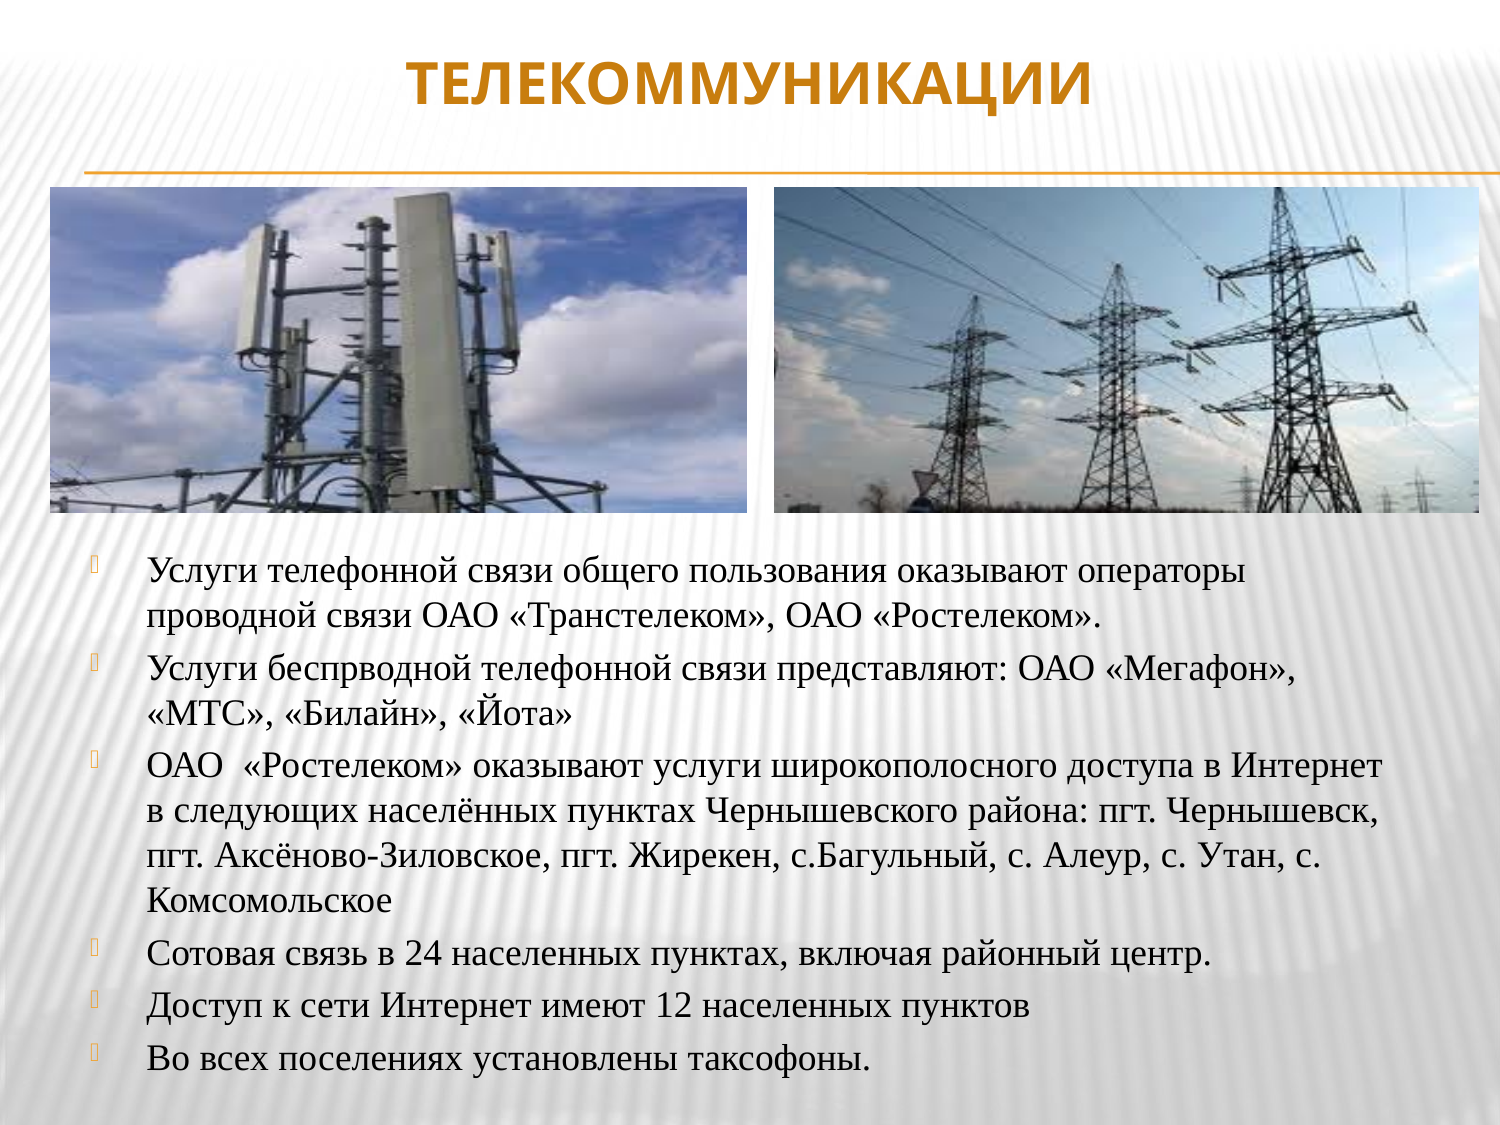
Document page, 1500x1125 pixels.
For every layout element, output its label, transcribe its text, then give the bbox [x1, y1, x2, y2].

title Телекоммуникации [75, 24, 1425, 138]
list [49, 187, 747, 513]
list Услуги телефонной связи общего пользования оказывают операторы проводной связи ОАО «Транстелеком», ОАО «Ростелеком». Услуги беспрводной телефонной связи представляют: ОАО «Мегафон», «МТС», «Билайн», «Йота» ОАО «Ростелеком» оказывают услуги широкополосного доступа в Интернет в следующих населённых пунктах Чернышевского района: пгт. Чернышевск, пгт. Аксёново-Зиловское, пгт. Жирекен, с.Багульный, с. Алеур, с. Утан, с. Комсомольское Сотовая связь в 24 населенных пунктах, включая районный центр. Доступ к сети Интернет имеют 12 населенных пунктов Во всех поселениях установлены таксофоны. [74, 537, 1426, 1076]
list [774, 187, 1480, 513]
